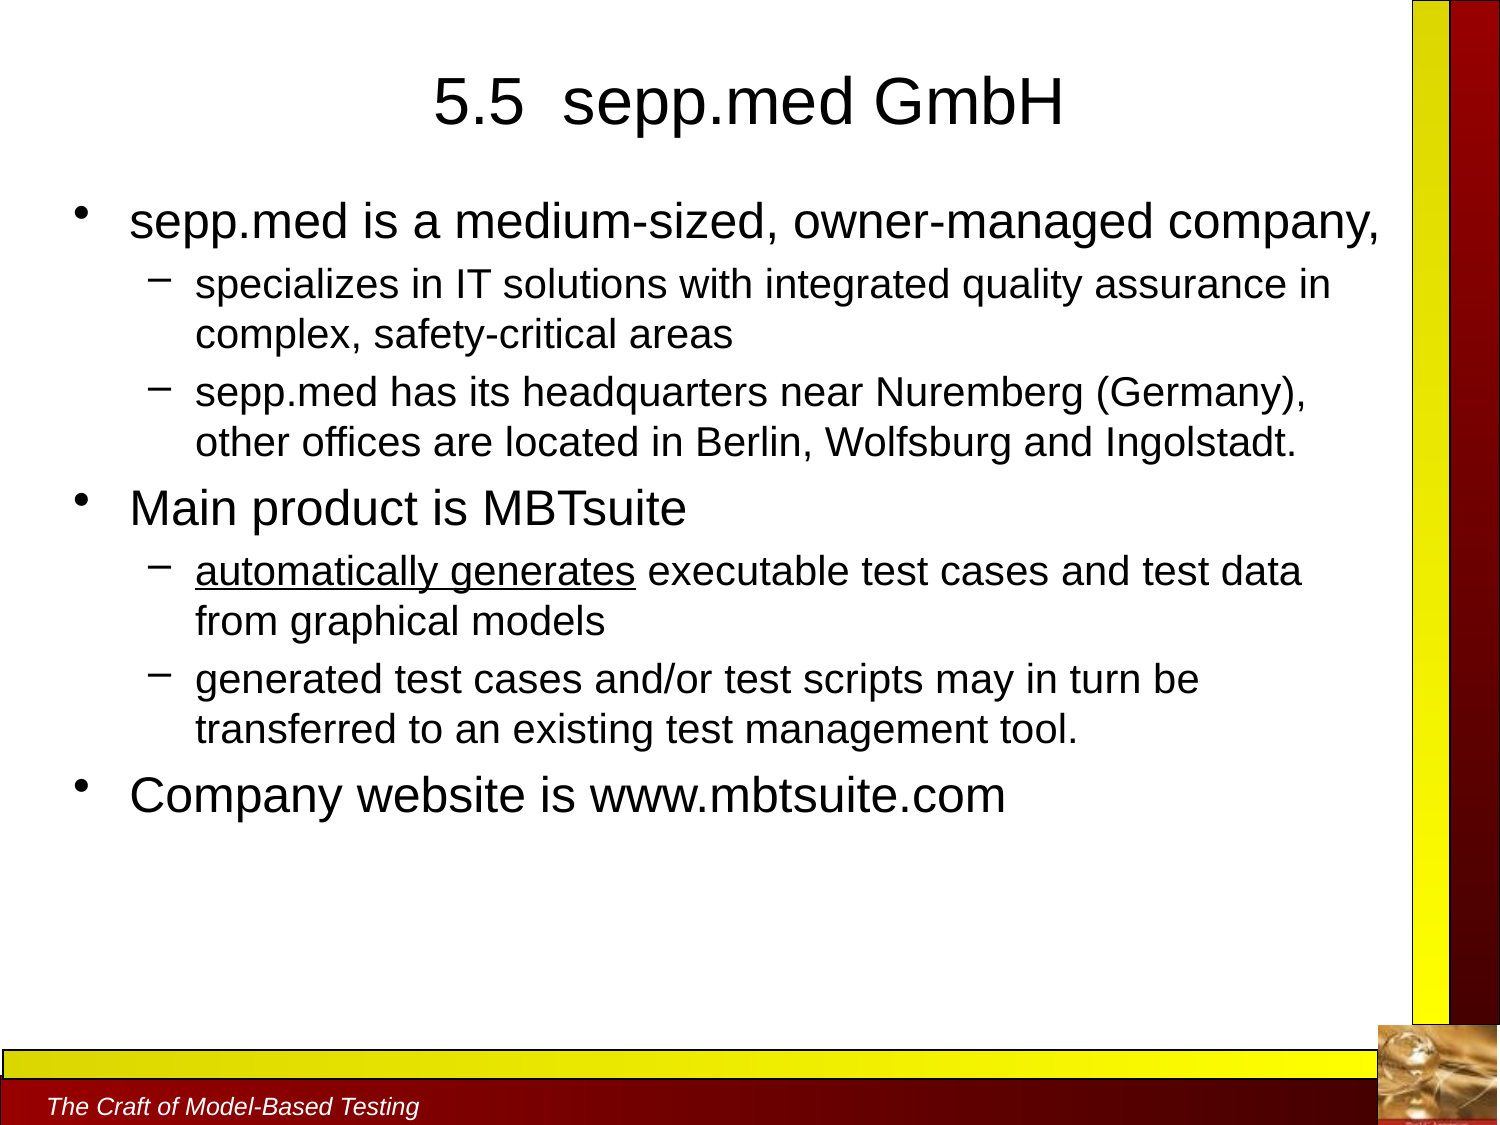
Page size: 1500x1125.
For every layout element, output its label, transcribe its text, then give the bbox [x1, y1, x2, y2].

list sepp.med is a medium-sized, owner-managed company, specializes in IT solutions with integrated quality assurance in complex, safety-critical areas sepp.med has its headquarters near Nuremberg (Germany), other offices are located in Berlin, Wolfsburg and Ingolstadt. Main product is MBTsuite automatically generates executable test cases and test data from graphical models generated test cases and/or test scripts may in turn be transferred to an existing test management tool. Company website is www.mbtsuite.com [57, 180, 1409, 924]
text_box [3, 1050, 1372, 1080]
text_box The Craft of Model-Based Testing [0, 1075, 1372, 1125]
text_box [1450, 0, 1500, 1025]
picture [1377, 1024, 1498, 1125]
text_box [1412, 0, 1450, 1023]
title 5.5 sepp.med GmbH [74, 44, 1426, 151]
